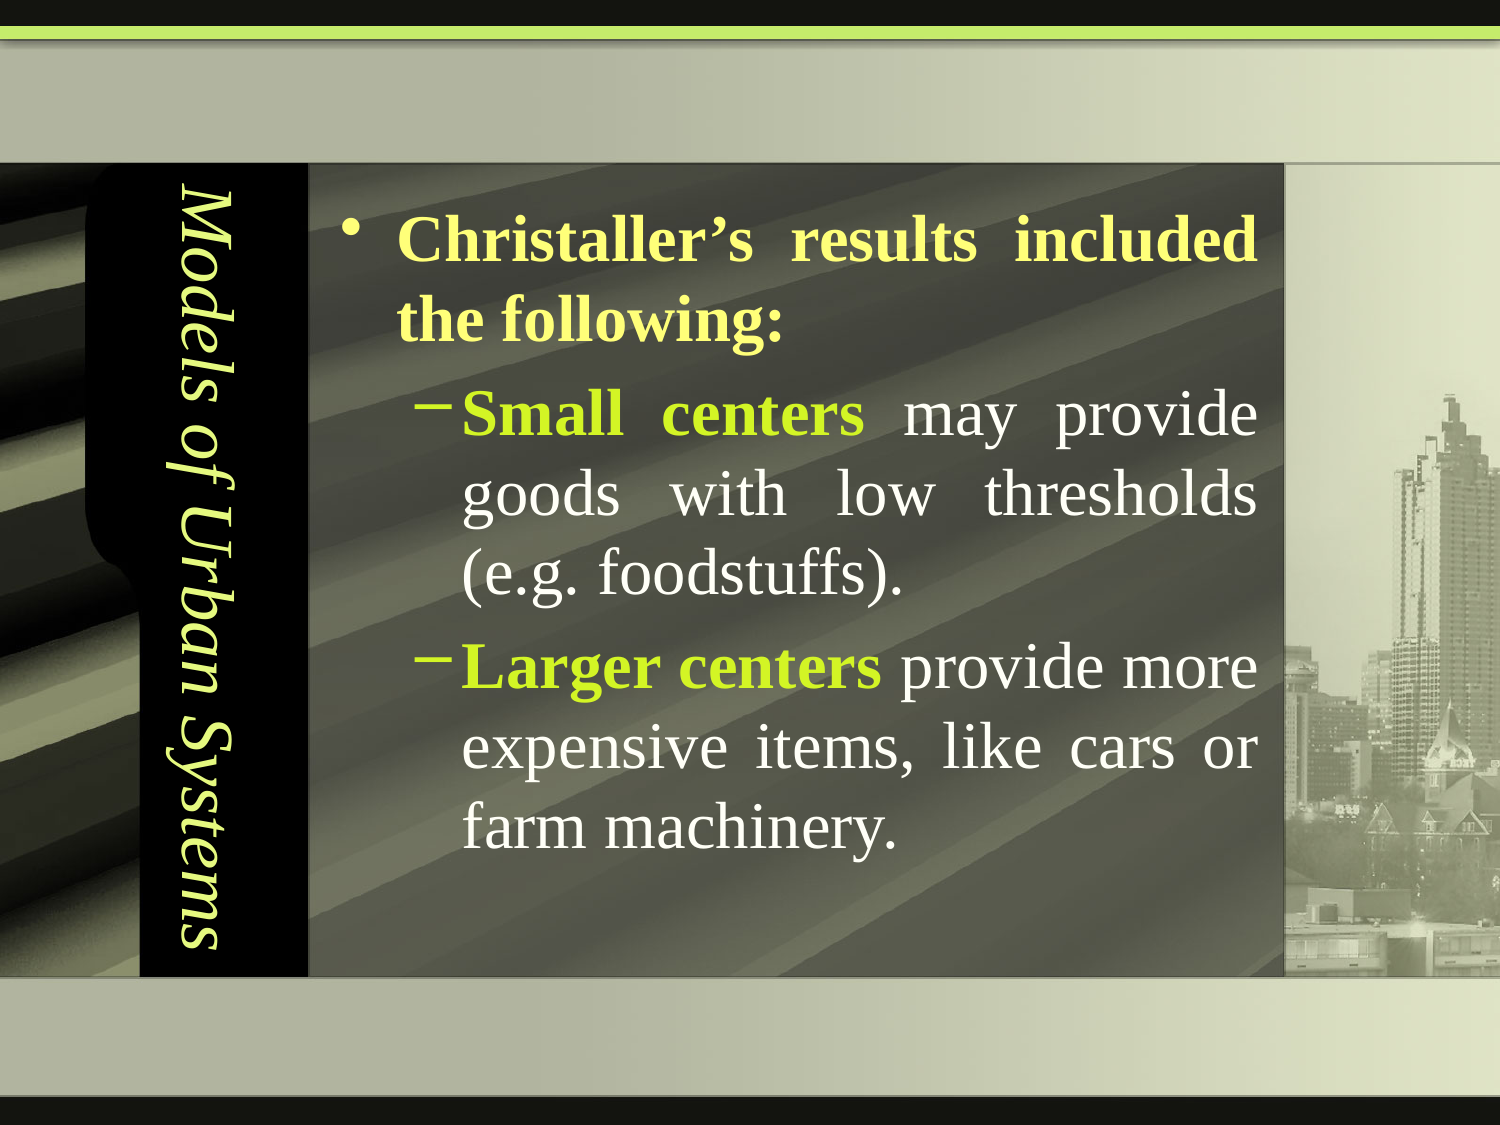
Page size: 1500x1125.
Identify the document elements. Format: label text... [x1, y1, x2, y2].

list Christaller’s results included the following: Small centers may provide goods with low thresholds (e.g. foodstuffs). Larger centers provide more expensive items, like cars or farm machinery. [324, 187, 1276, 963]
picture [0, 0, 1500, 1125]
title Models of Urban Systems [124, 162, 301, 976]
